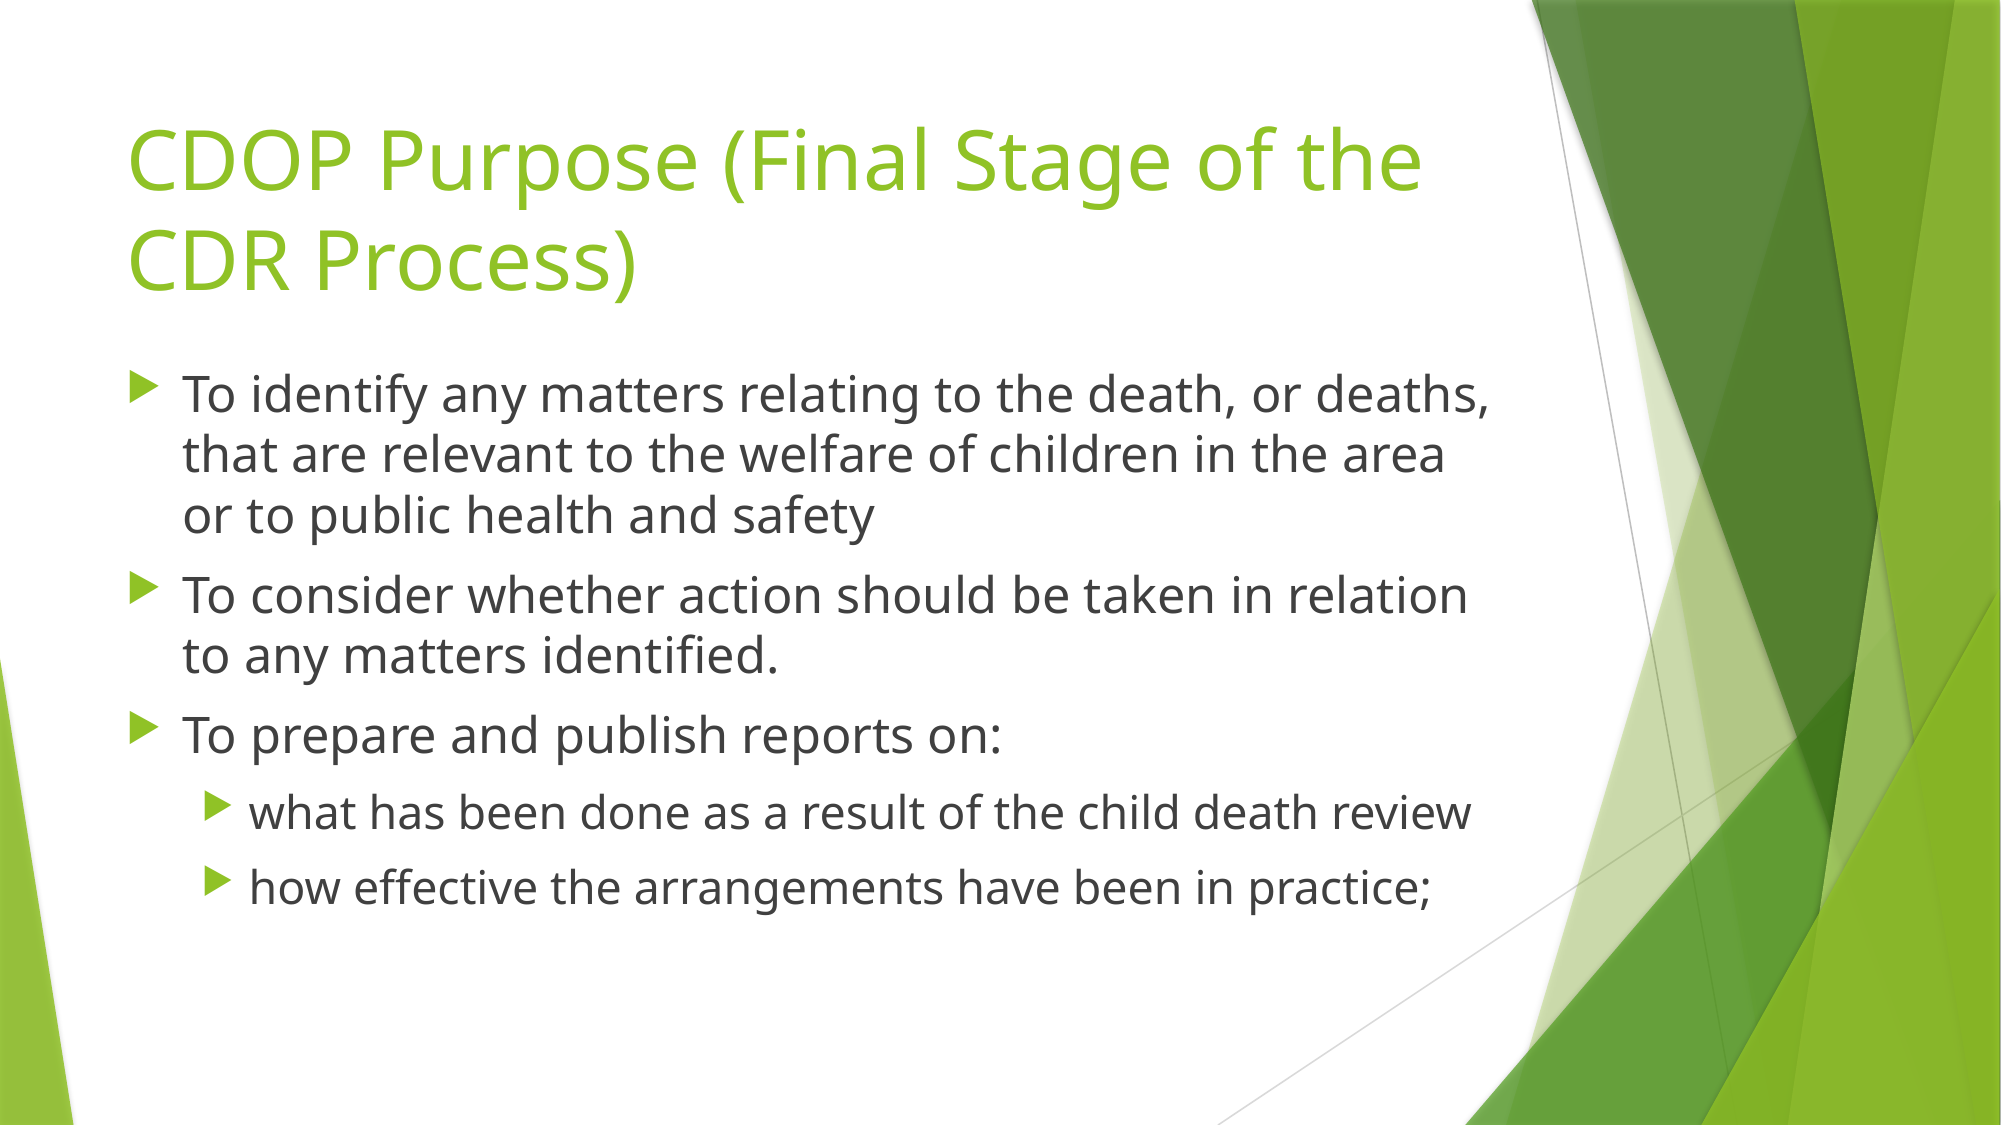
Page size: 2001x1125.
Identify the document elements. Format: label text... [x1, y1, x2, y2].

title CDOP Purpose (Final Stage of the CDR Process) [111, 99, 1522, 317]
list To identify any matters relating to the death, or deaths, that are relevant to the welfare of children in the area or to public health and safety To consider whether action should be taken in relation to any matters identified. To prepare and publish reports on: what has been done as a result of the child death review how effective the arrangements have been in practice; [111, 354, 1522, 992]
